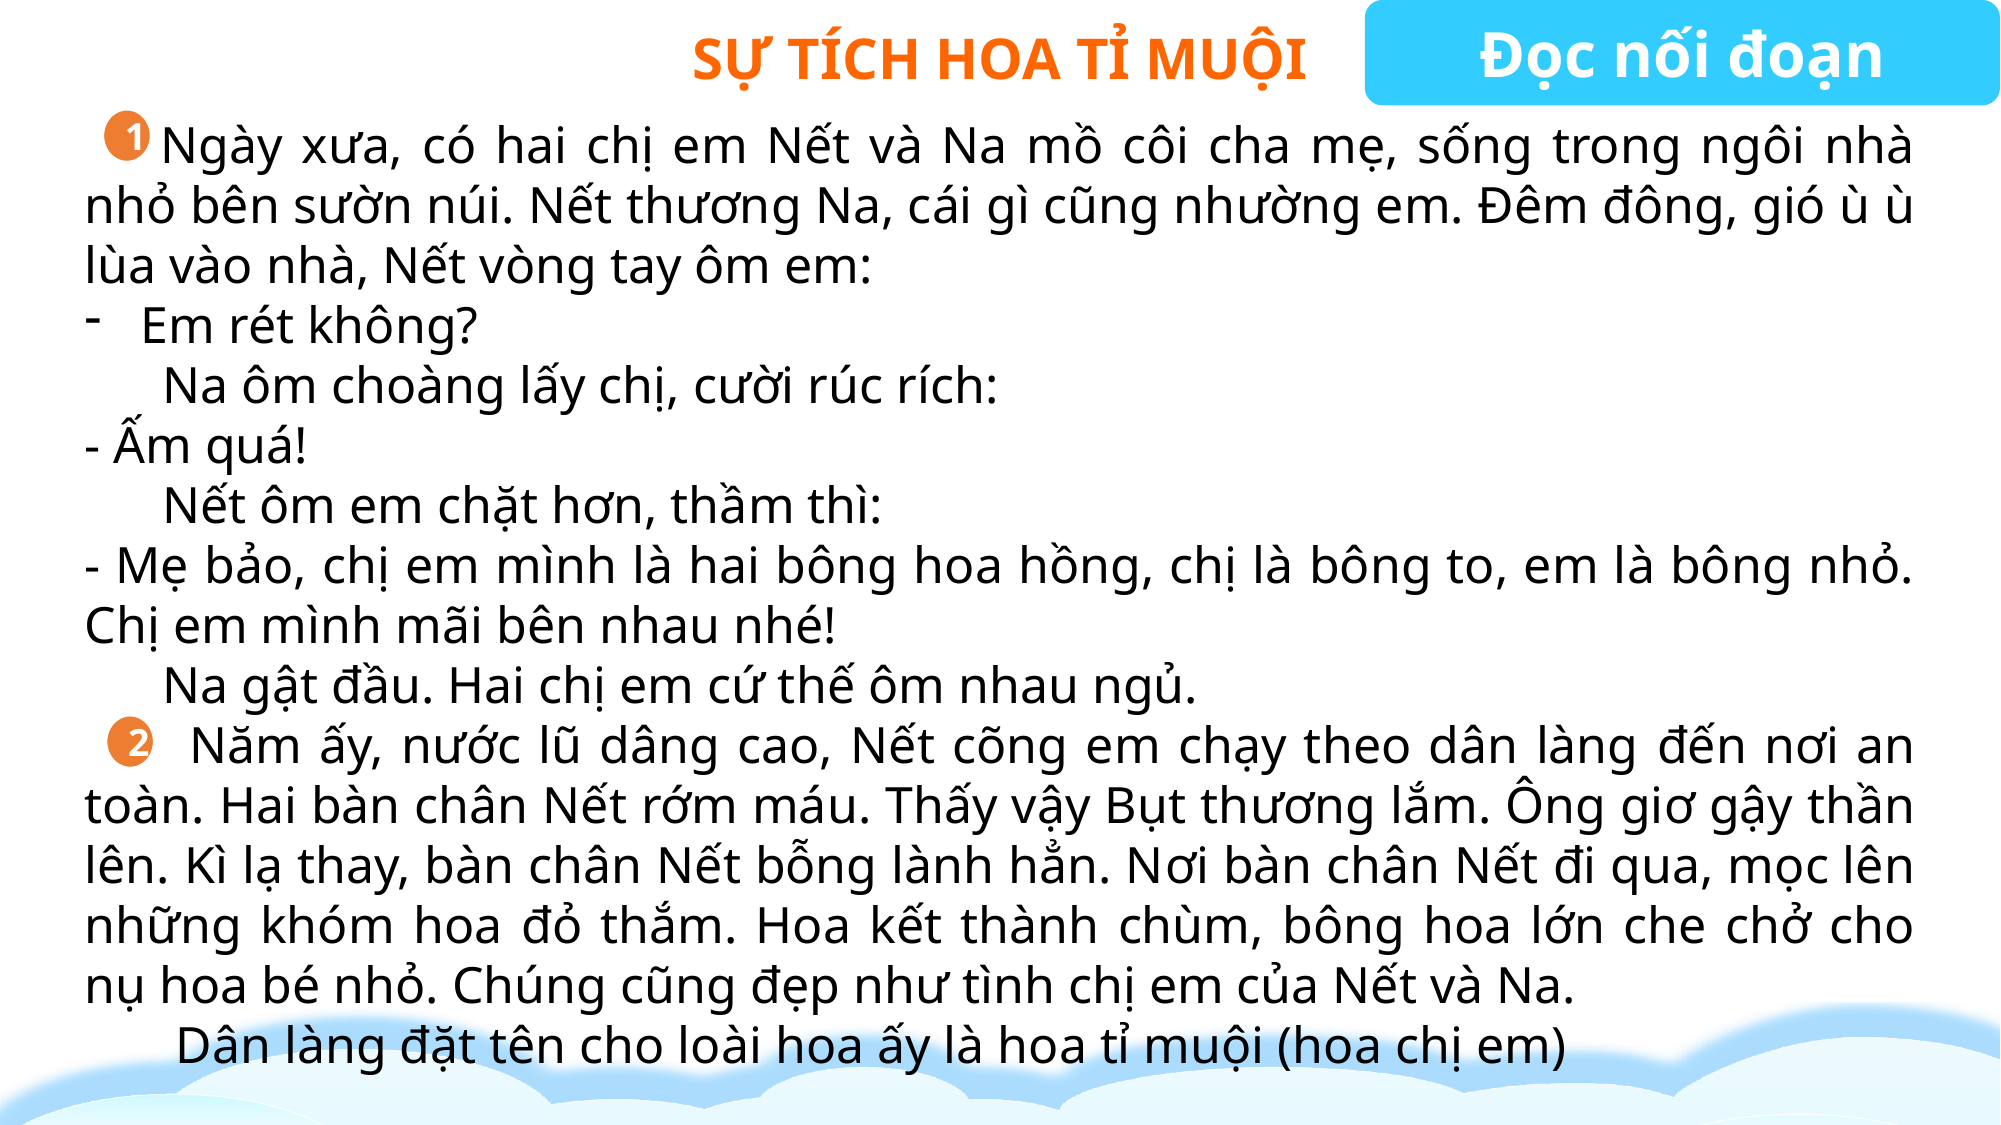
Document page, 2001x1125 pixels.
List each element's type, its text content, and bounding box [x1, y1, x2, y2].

picture [0, 1002, 2000, 1125]
text_box 2 [105, 714, 155, 769]
text_box Đọc nối đoạn [1363, 0, 2000, 107]
text_box 1 [102, 108, 152, 163]
text_box SỰ TÍCH HOA TỈ MUỘI [281, 15, 1366, 99]
text_box Ngày xưa, có hai chị em Nết và Na mồ côi cha mẹ, sống trong ngôi nhà nhỏ bên sườn núi. Nết thương Na, cái gì cũng nhường em. Đêm đông, gió ù ù lùa vào nhà, Nết vòng tay ôm em: Em rét không? Na ôm choàng lấy chị, cười rúc rích: - Ấm quá! Nết ôm em chặt hơn, thầm thì: - Mẹ bảo, chị em mình là hai bông hoa hồng, chị là bông to, em là bông nhỏ. Chị em mình mãi bên nhau nhé! Na gật đầu. Hai chị em cứ thế ôm nhau ngủ. Năm ấy, nước lũ dâng cao, Nết cõng em chạy theo dân làng đến nơi an toàn. Hai bàn chân Nết rớm máu. Thấy vậy Bụt thương lắm. Ông giơ gậy thần lên. Kì lạ thay, bàn chân Nết bỗng lành hẳn. Nơi bàn chân Nết đi qua, mọc lên những khóm hoa đỏ thắm. Hoa kết thành chùm, bông hoa lớn che chở cho nụ hoa bé nhỏ. Chúng cũng đẹp như tình chị em của Nết và Na. Dân làng đặt tên cho loài hoa ấy là hoa tỉ muội (hoa chị em) [64, 103, 1936, 1002]
